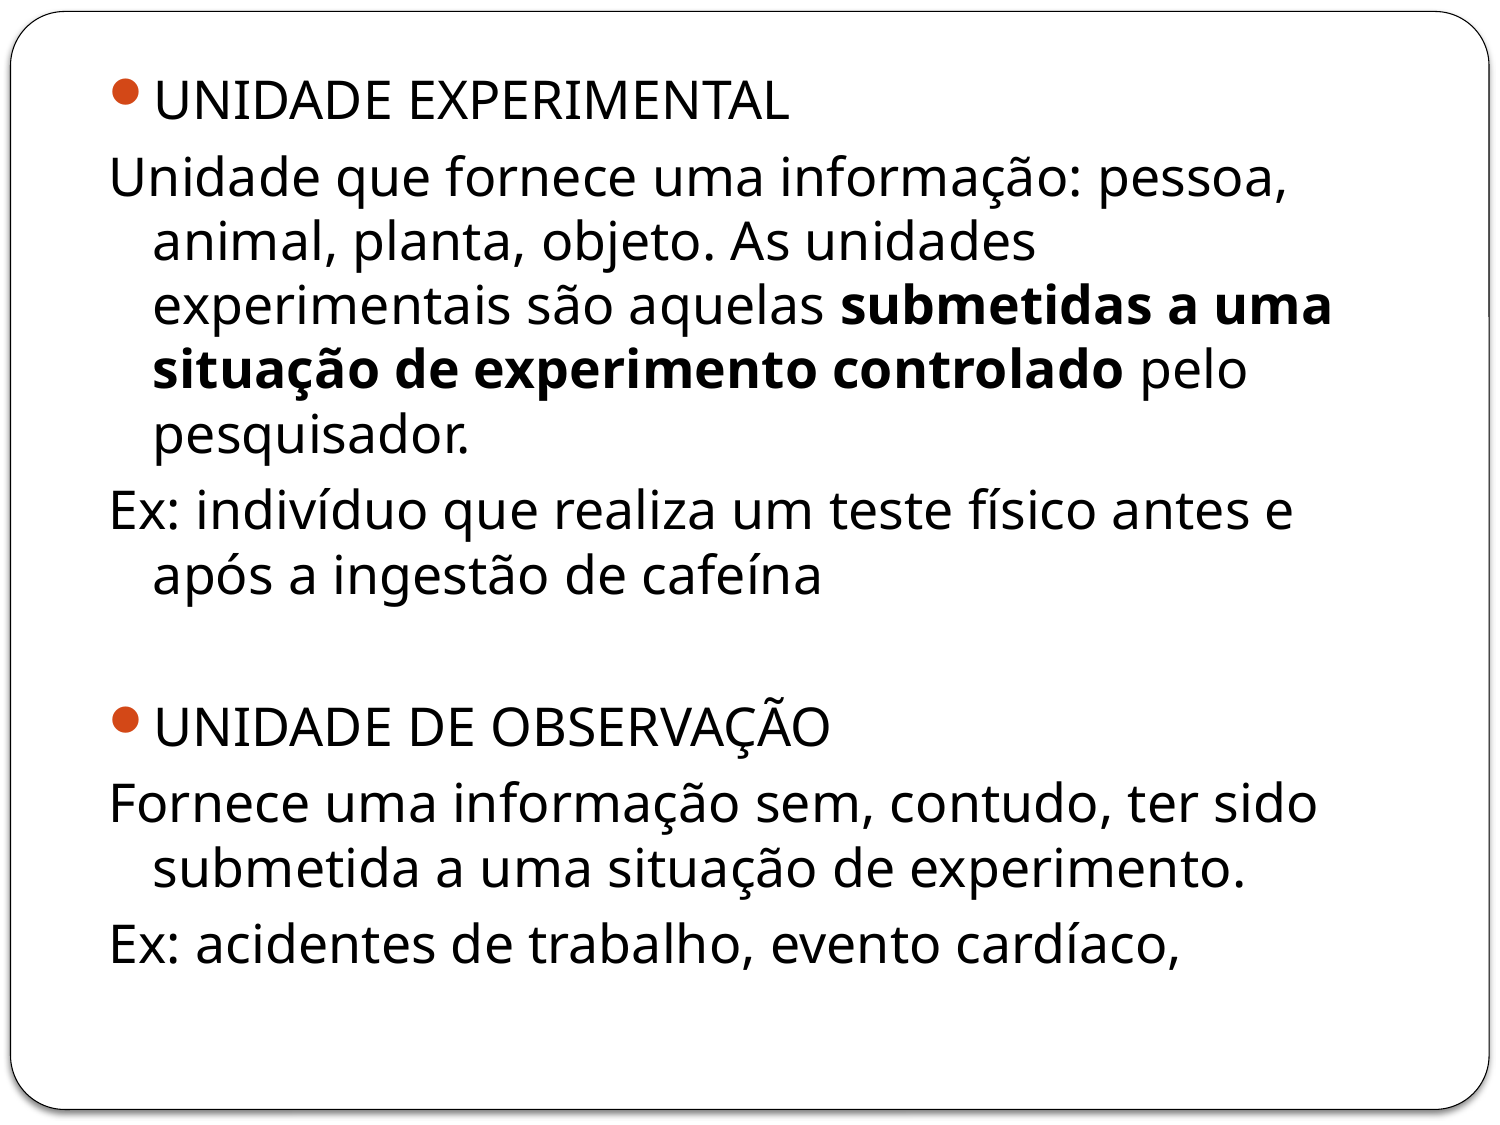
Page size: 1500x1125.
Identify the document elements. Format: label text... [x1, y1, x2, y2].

list UNIDADE EXPERIMENTAL Unidade que fornece uma informação: pessoa, animal, planta, objeto. As unidades experimentais são aquelas submetidas a uma situação de experimento controlado pelo pesquisador. Ex: indivíduo que realiza um teste físico antes e após a ingestão de cafeína UNIDADE DE OBSERVAÇÃO Fornece uma informação sem, contudo, ter sido submetida a uma situação de experimento. Ex: acidentes de trabalho, evento cardíaco, [93, 58, 1425, 988]
